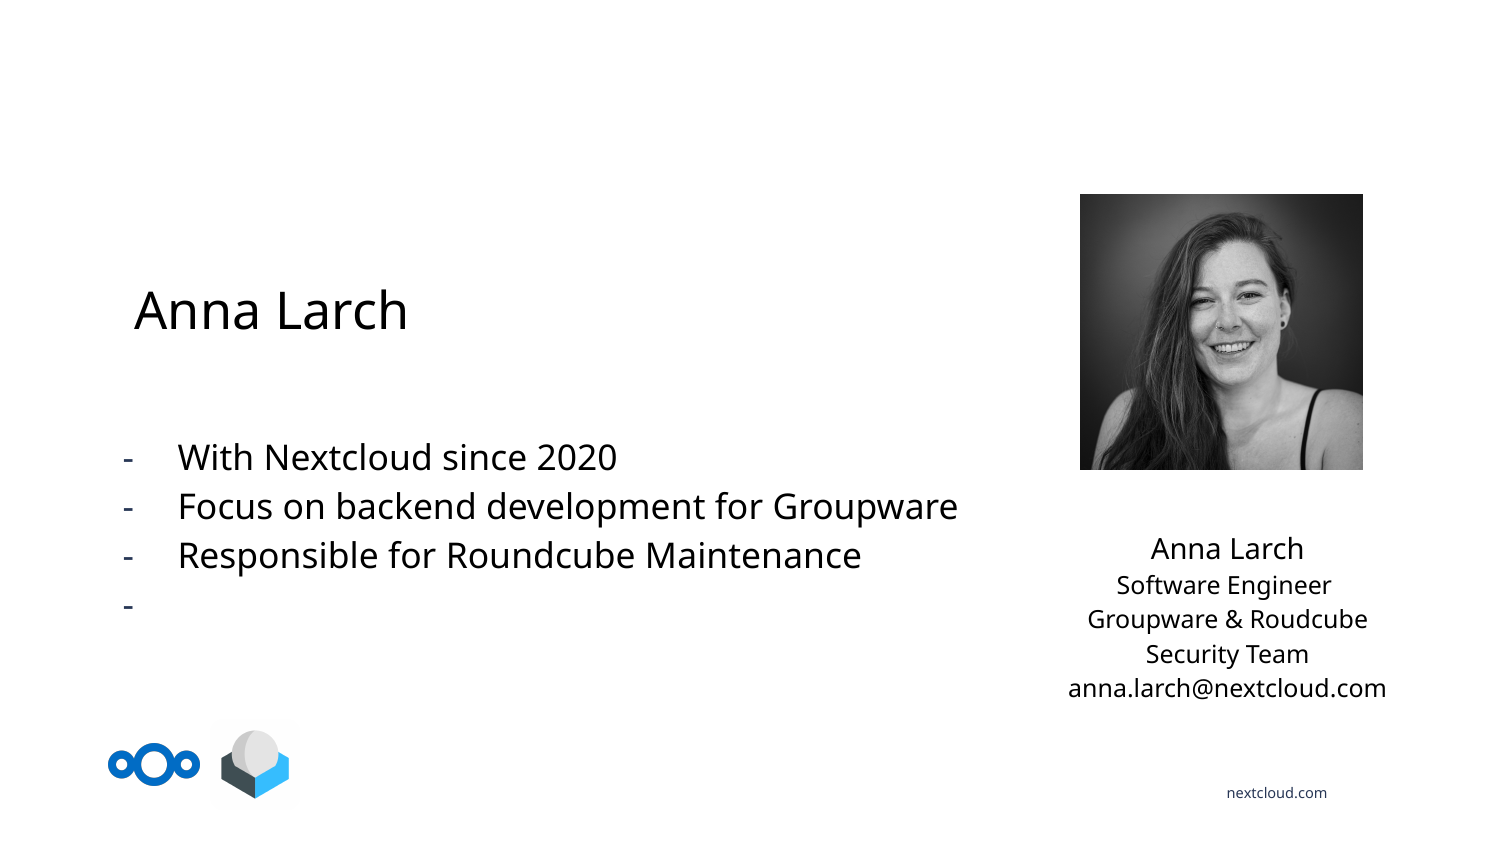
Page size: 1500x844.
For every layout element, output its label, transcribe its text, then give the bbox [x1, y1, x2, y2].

text_box With Nextcloud since 2020 Focus on backend development for Groupware Responsible for Roundcube Maintenance [87, 414, 1060, 657]
picture [210, 719, 300, 810]
text_box Anna Larch [120, 270, 556, 346]
picture [1079, 194, 1364, 470]
picture [108, 743, 200, 786]
text_box Anna Larch Software Engineer Groupware & Roudcube Security Team anna.larch@nextcloud.com [1015, 509, 1440, 645]
